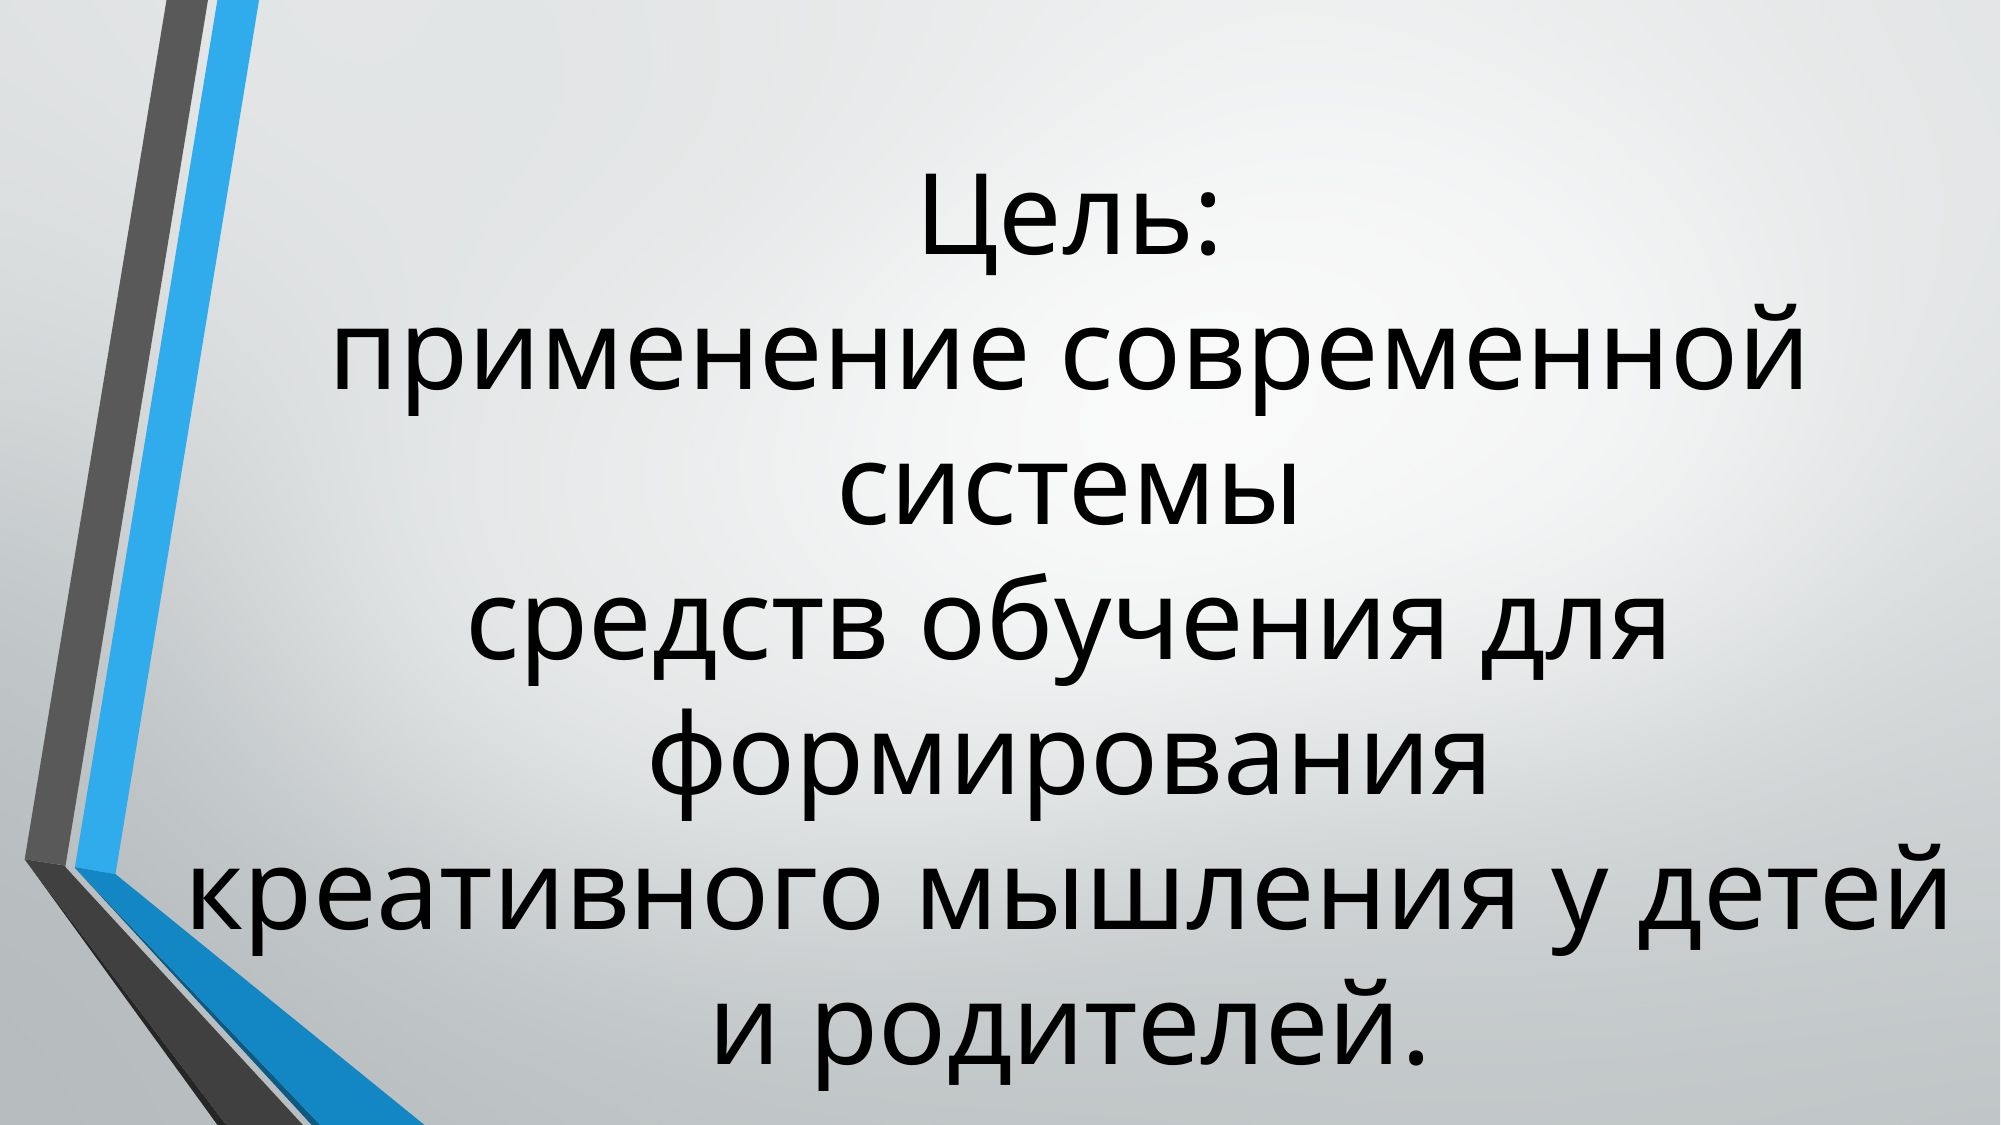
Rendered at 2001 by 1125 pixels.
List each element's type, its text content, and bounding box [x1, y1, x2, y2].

text_box Цель: применение современной системы средств обучения для формирования креативного мышления у детей и родителей. [140, 134, 2000, 1095]
